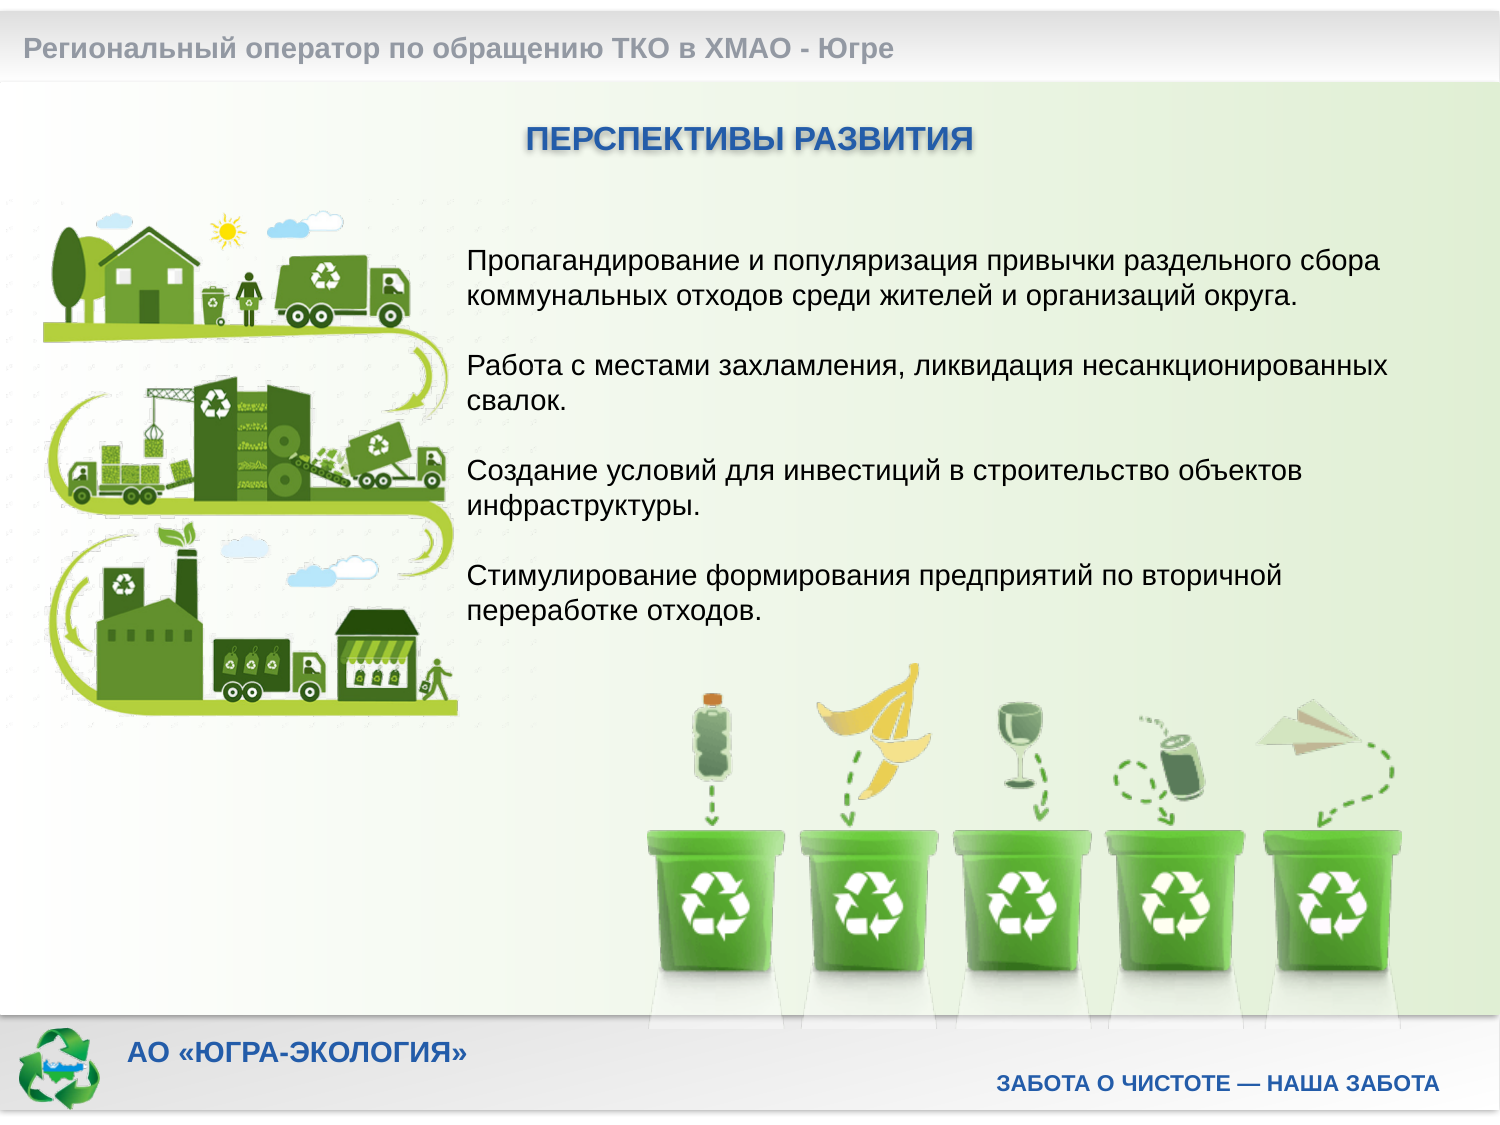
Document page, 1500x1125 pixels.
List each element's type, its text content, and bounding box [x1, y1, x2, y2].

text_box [0, 82, 1500, 1030]
text_box Региональный оператор по обращению ТКО в ХМАО - Югре [0, 11, 1500, 82]
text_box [0, 1035, 1500, 1110]
